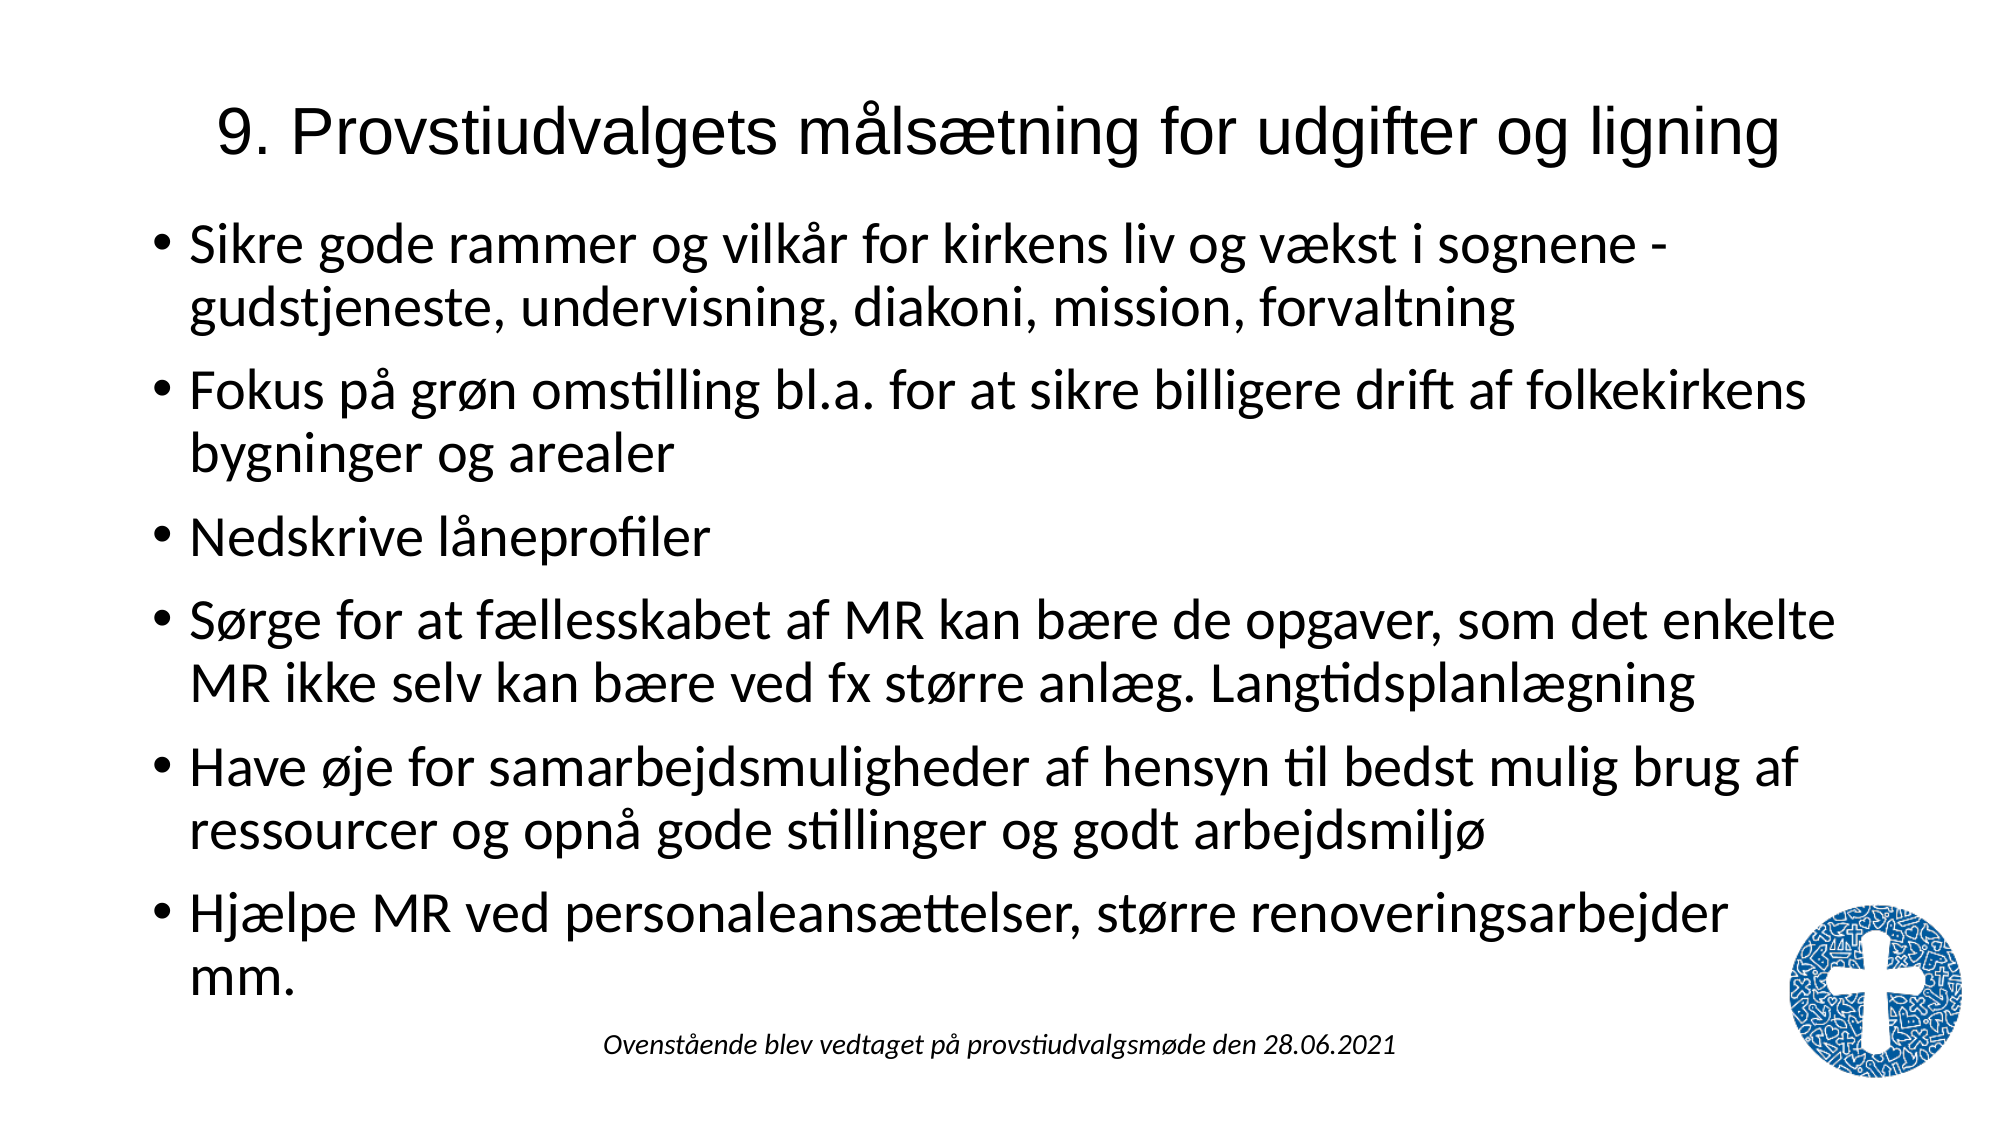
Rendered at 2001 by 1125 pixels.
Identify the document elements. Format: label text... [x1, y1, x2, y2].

title 9. Provstiudvalgets målsætning for udgifter og ligning [137, 59, 1863, 205]
list Sikre gode rammer og vilkår for kirkens liv og vækst i sognene - gudstjeneste, undervisning, diakoni, mission, forvaltning Fokus på grøn omstilling bl.a. for at sikre billigere drift af folkekirkens bygninger og arealer Nedskrive låneprofiler Sørge for at fællesskabet af MR kan bære de opgaver, som det enkelte MR ikke selv kan bære ved fx større anlæg. Langtidsplanlægning Have øje for samarbejdsmuligheder af hensyn til bedst mulig brug af ressourcer og opnå gode stillinger og godt arbejdsmiljø Hjælpe MR ved personaleansættelser, større renoveringsarbejder mm. Ovenstående blev vedtaget på provstiudvalgsmøde den 28.06.2021 [137, 205, 1863, 1078]
picture [1749, 866, 1998, 1108]
